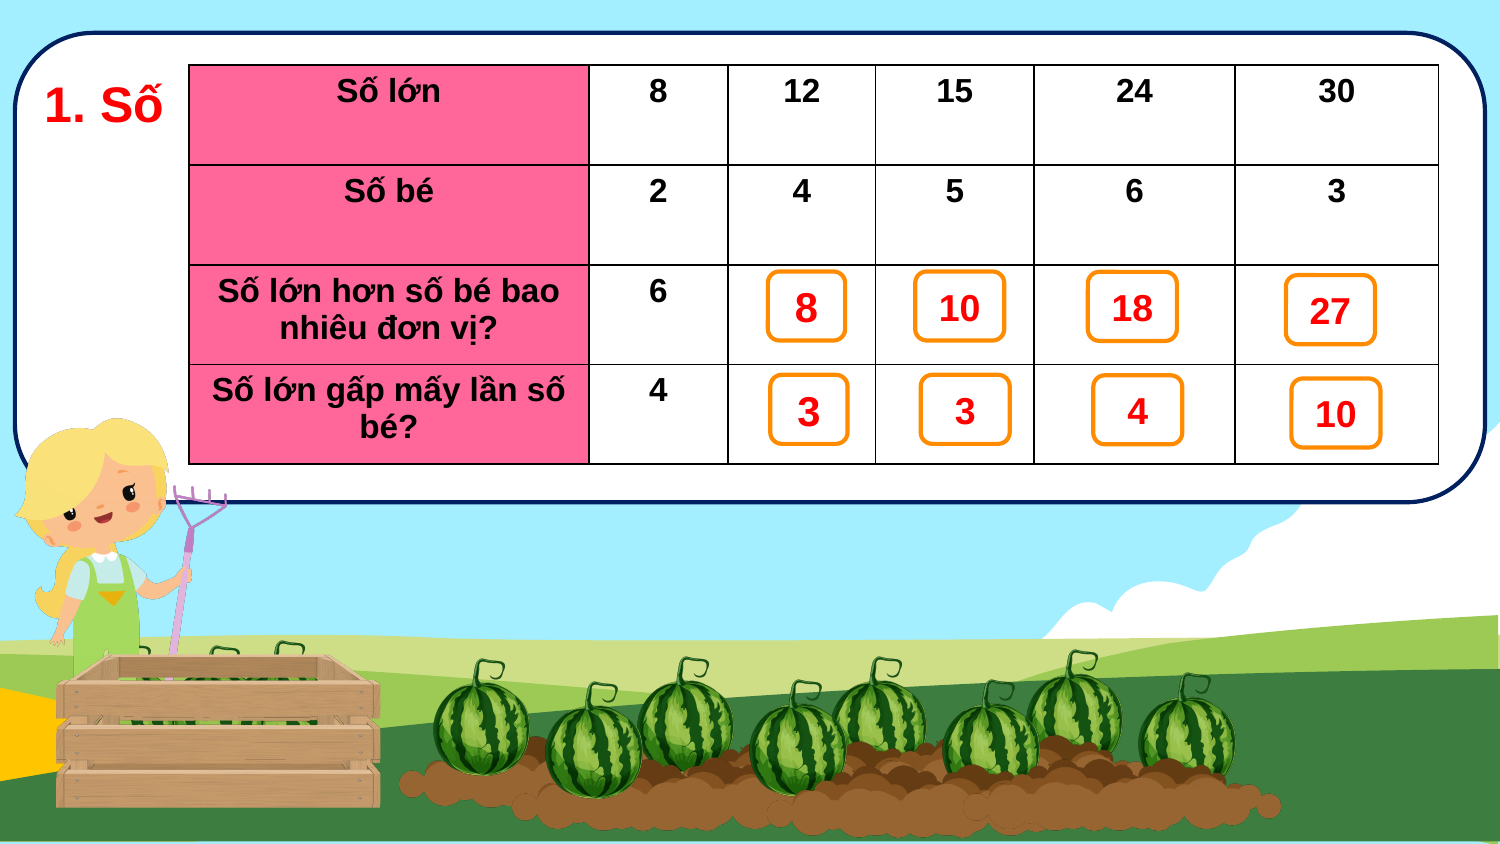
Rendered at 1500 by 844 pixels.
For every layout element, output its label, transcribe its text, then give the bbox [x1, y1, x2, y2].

table_header 8 [590, 66, 727, 164]
table_cell ? [729, 365, 875, 463]
table_header 24 [1035, 66, 1234, 164]
text_box 1. Số [29, 64, 492, 140]
table_cell 4 [590, 365, 727, 463]
table_cell ? [1035, 365, 1234, 463]
table_cell 6 [590, 266, 727, 364]
table_cell ? [876, 365, 1033, 463]
table_cell 4 [729, 166, 875, 264]
text_box 3 [918, 372, 1012, 446]
table_cell ? [1035, 266, 1234, 364]
table_cell 6 [1035, 166, 1234, 264]
table_header Số lớn [190, 66, 588, 164]
text_box 4 [1091, 373, 1185, 447]
table_cell Số bé [190, 166, 588, 264]
text_box 3 [768, 372, 850, 446]
table_cell ? [1236, 365, 1438, 463]
picture [399, 649, 1281, 838]
text_box 18 [1085, 269, 1179, 344]
table_header 15 [876, 66, 1033, 164]
text_box 8 [765, 269, 848, 343]
text_box 10 [913, 269, 1007, 343]
table_cell Số lớn gấp mấy lần số bé? [190, 365, 588, 463]
table_cell ? [729, 266, 875, 364]
table_cell Số lớn hơn số bé bao nhiêu đơn vị? [190, 266, 588, 364]
text_box [12, 30, 1488, 505]
table_cell ? [876, 266, 1033, 364]
table_cell 2 [590, 166, 727, 264]
table_cell 3 [1236, 166, 1438, 264]
text_box 10 [1289, 376, 1383, 450]
table_cell ? [1236, 266, 1438, 364]
picture [14, 410, 381, 808]
text_box 27 [1283, 272, 1378, 347]
table_header 30 [1236, 66, 1438, 164]
table_header 12 [729, 66, 875, 164]
table_cell 5 [876, 166, 1033, 264]
